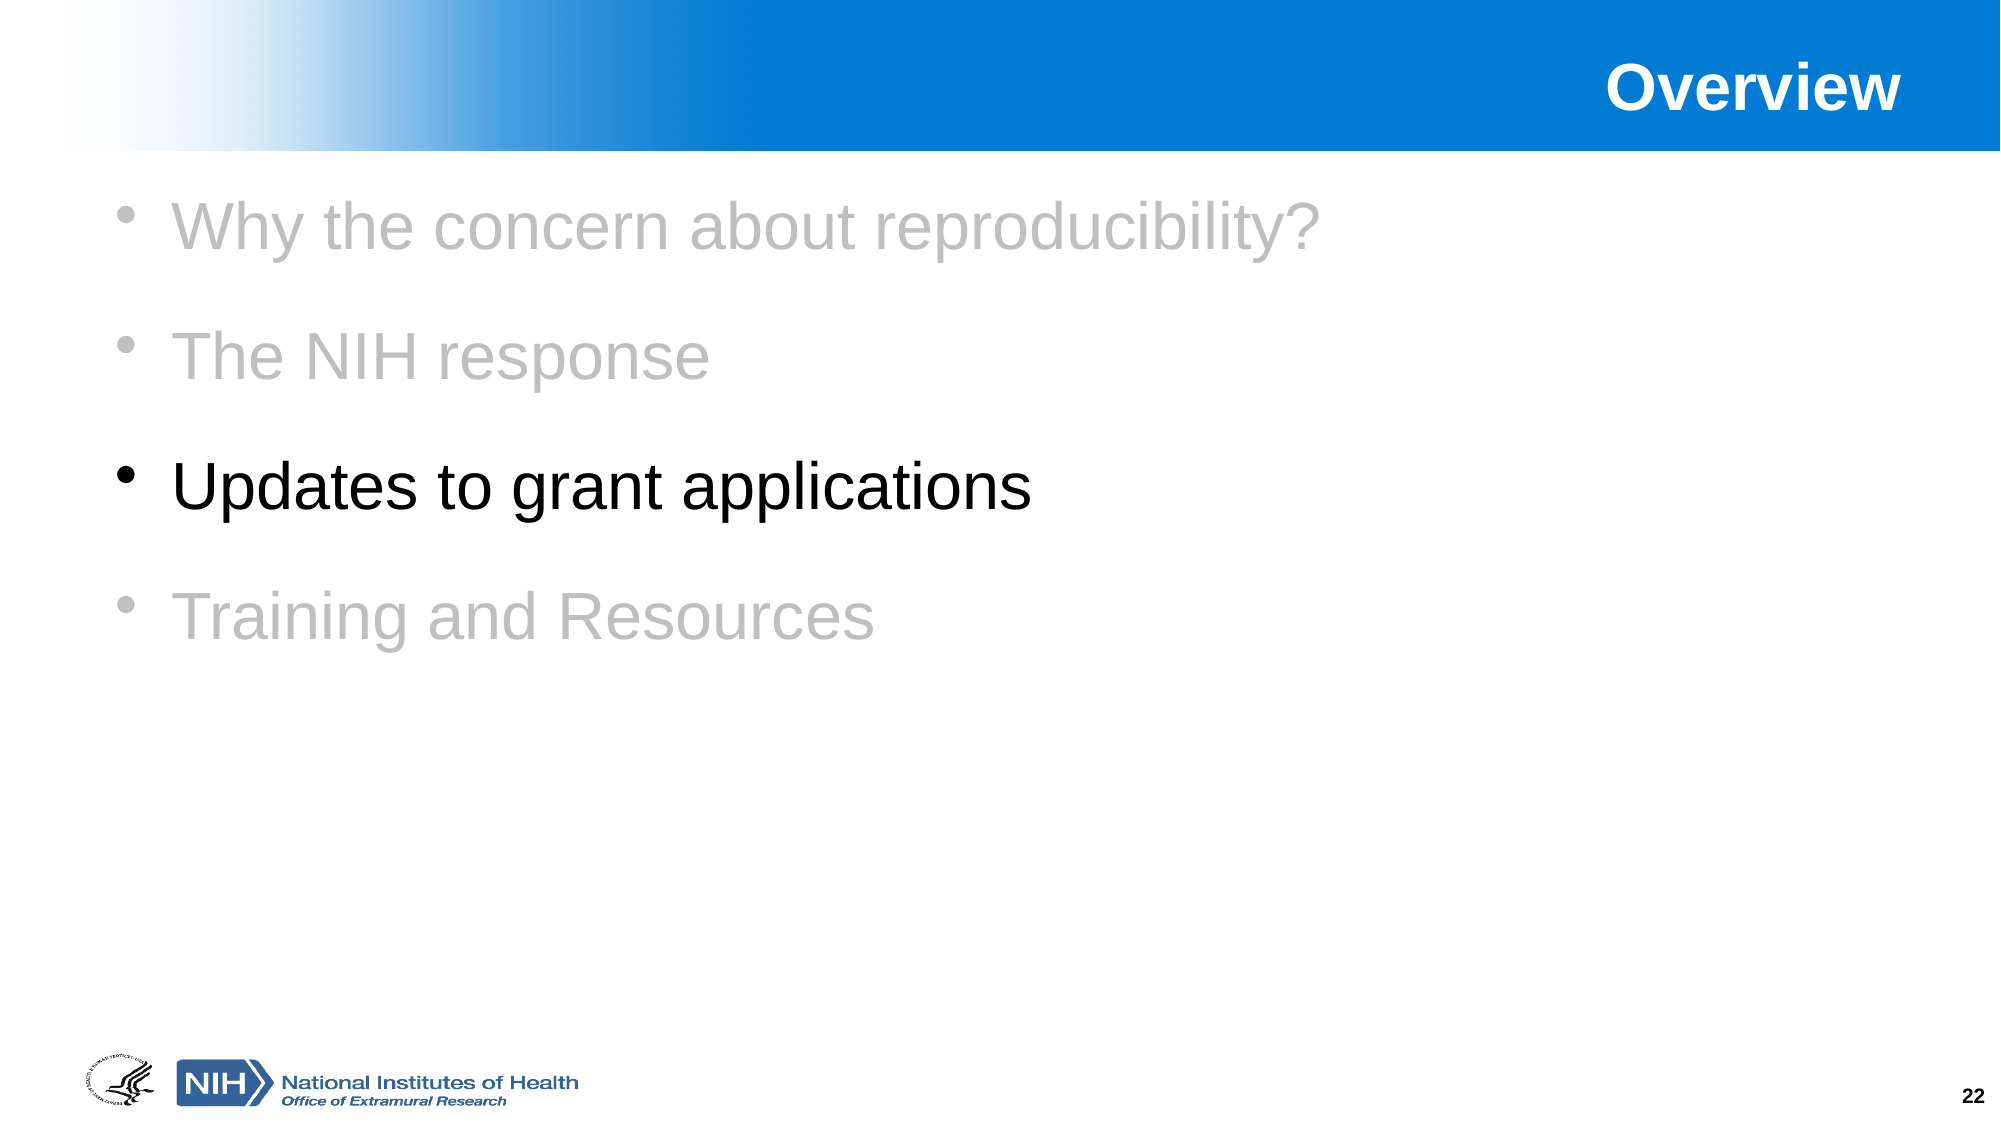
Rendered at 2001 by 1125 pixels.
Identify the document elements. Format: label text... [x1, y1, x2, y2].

title Overview [249, 37, 1917, 130]
picture [166, 1049, 585, 1113]
picture [86, 1054, 155, 1106]
slide_number 22 [1700, 1074, 2000, 1101]
list Why the concern about reproducibility? The NIH response Updates to grant applications Training and Resources [99, 174, 1900, 963]
picture [0, 0, 2000, 151]
